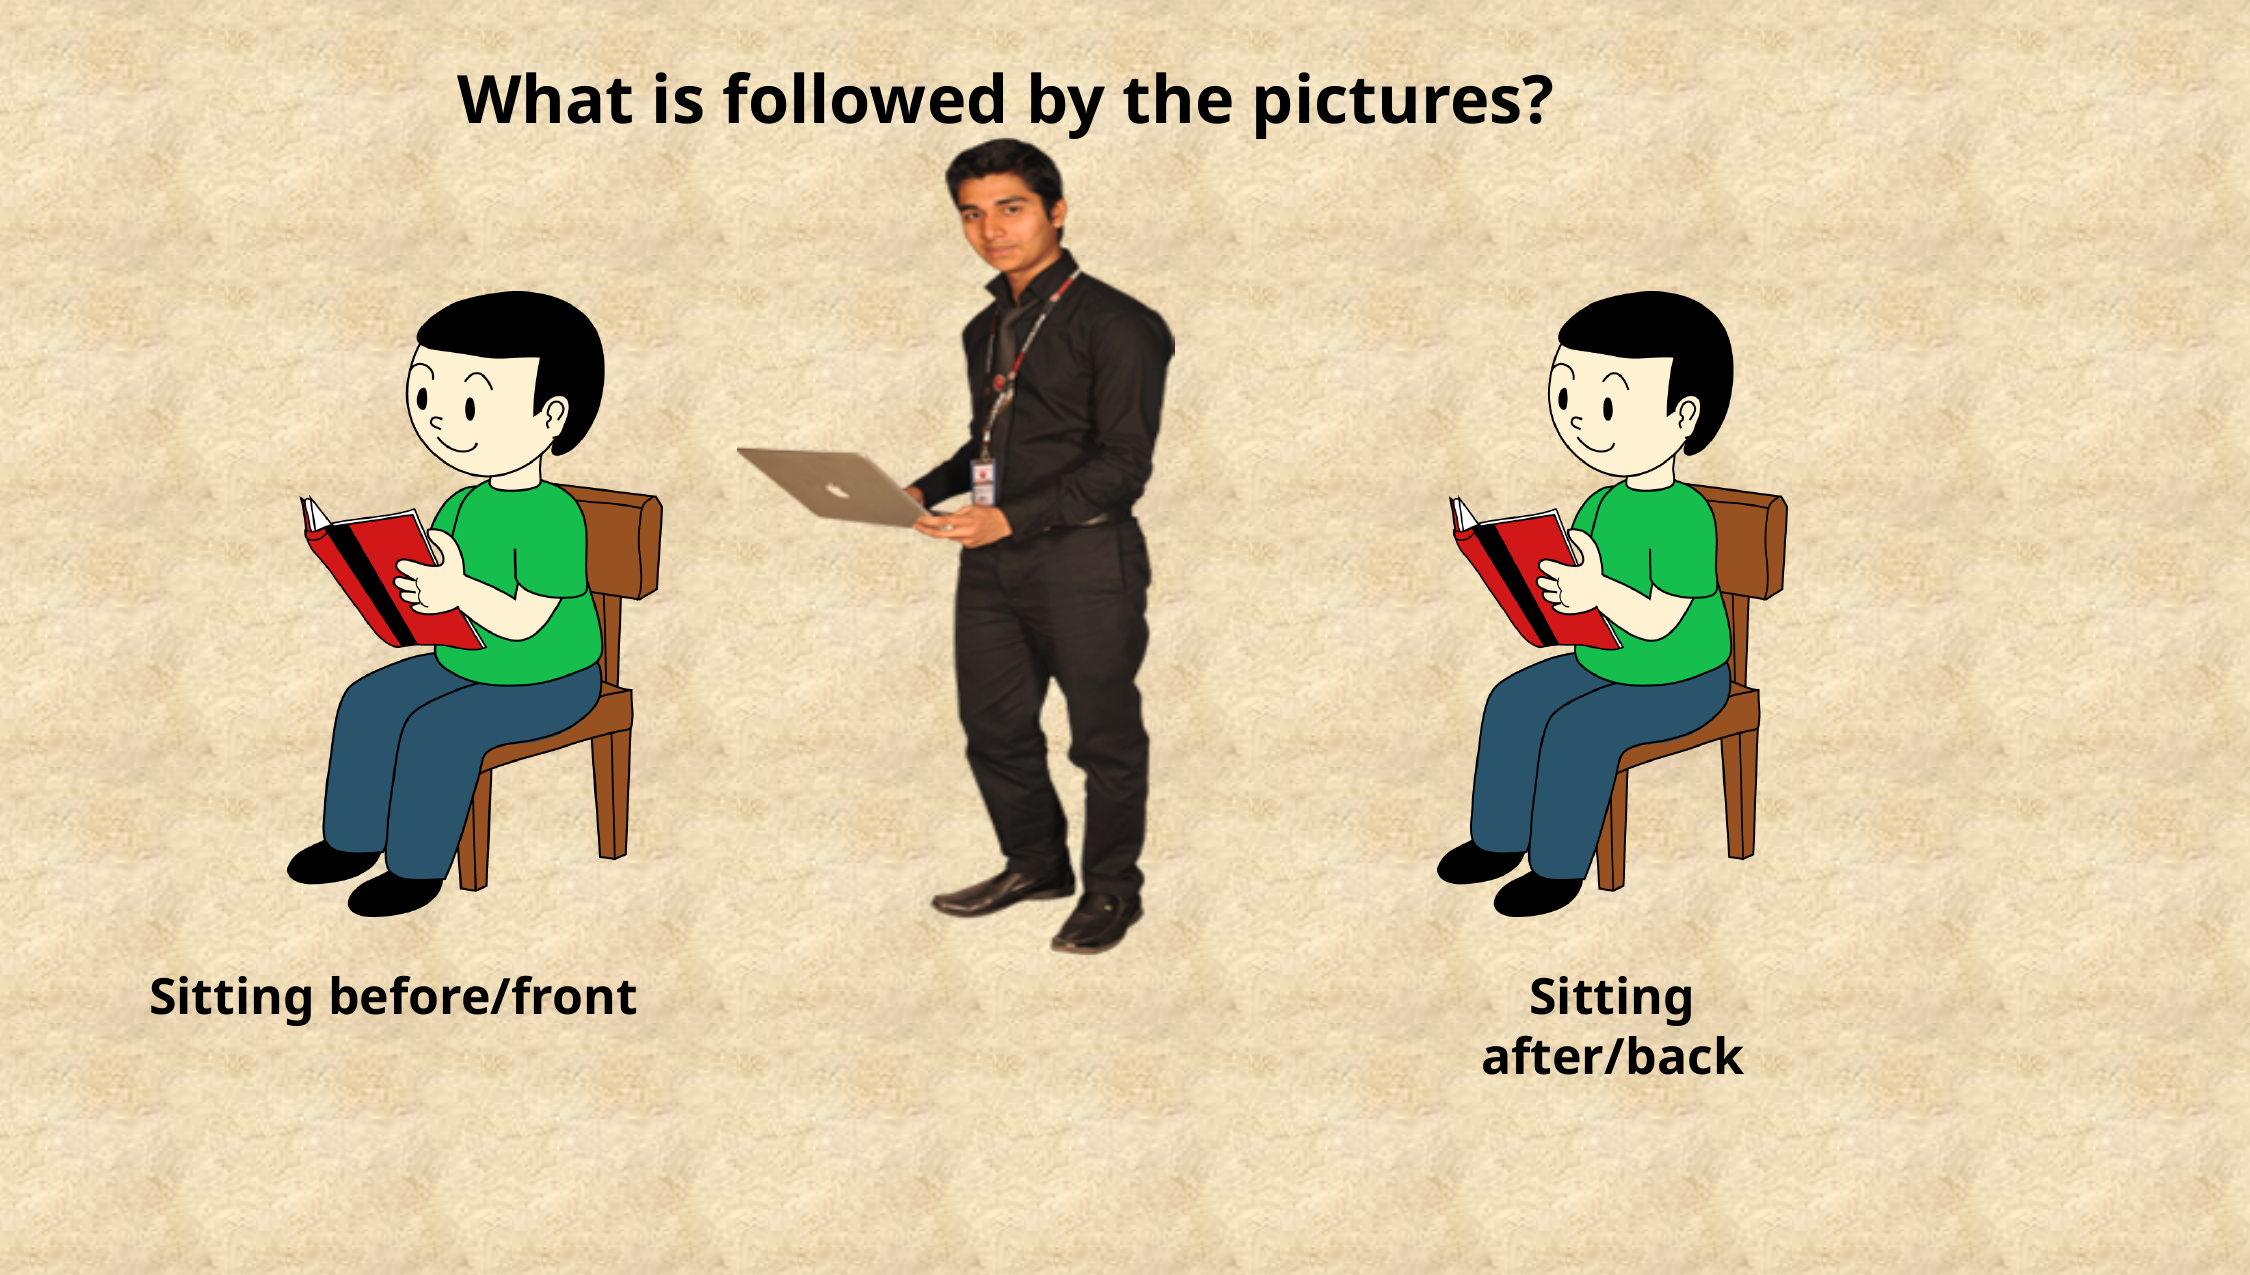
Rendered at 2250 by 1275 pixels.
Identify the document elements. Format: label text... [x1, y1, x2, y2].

text_box Sitting before/front [124, 957, 663, 1033]
text_box Sitting after/back [1378, 957, 1847, 1093]
picture [0, 0, 2250, 1275]
text_box What is followed by the pictures? [399, 49, 1613, 145]
